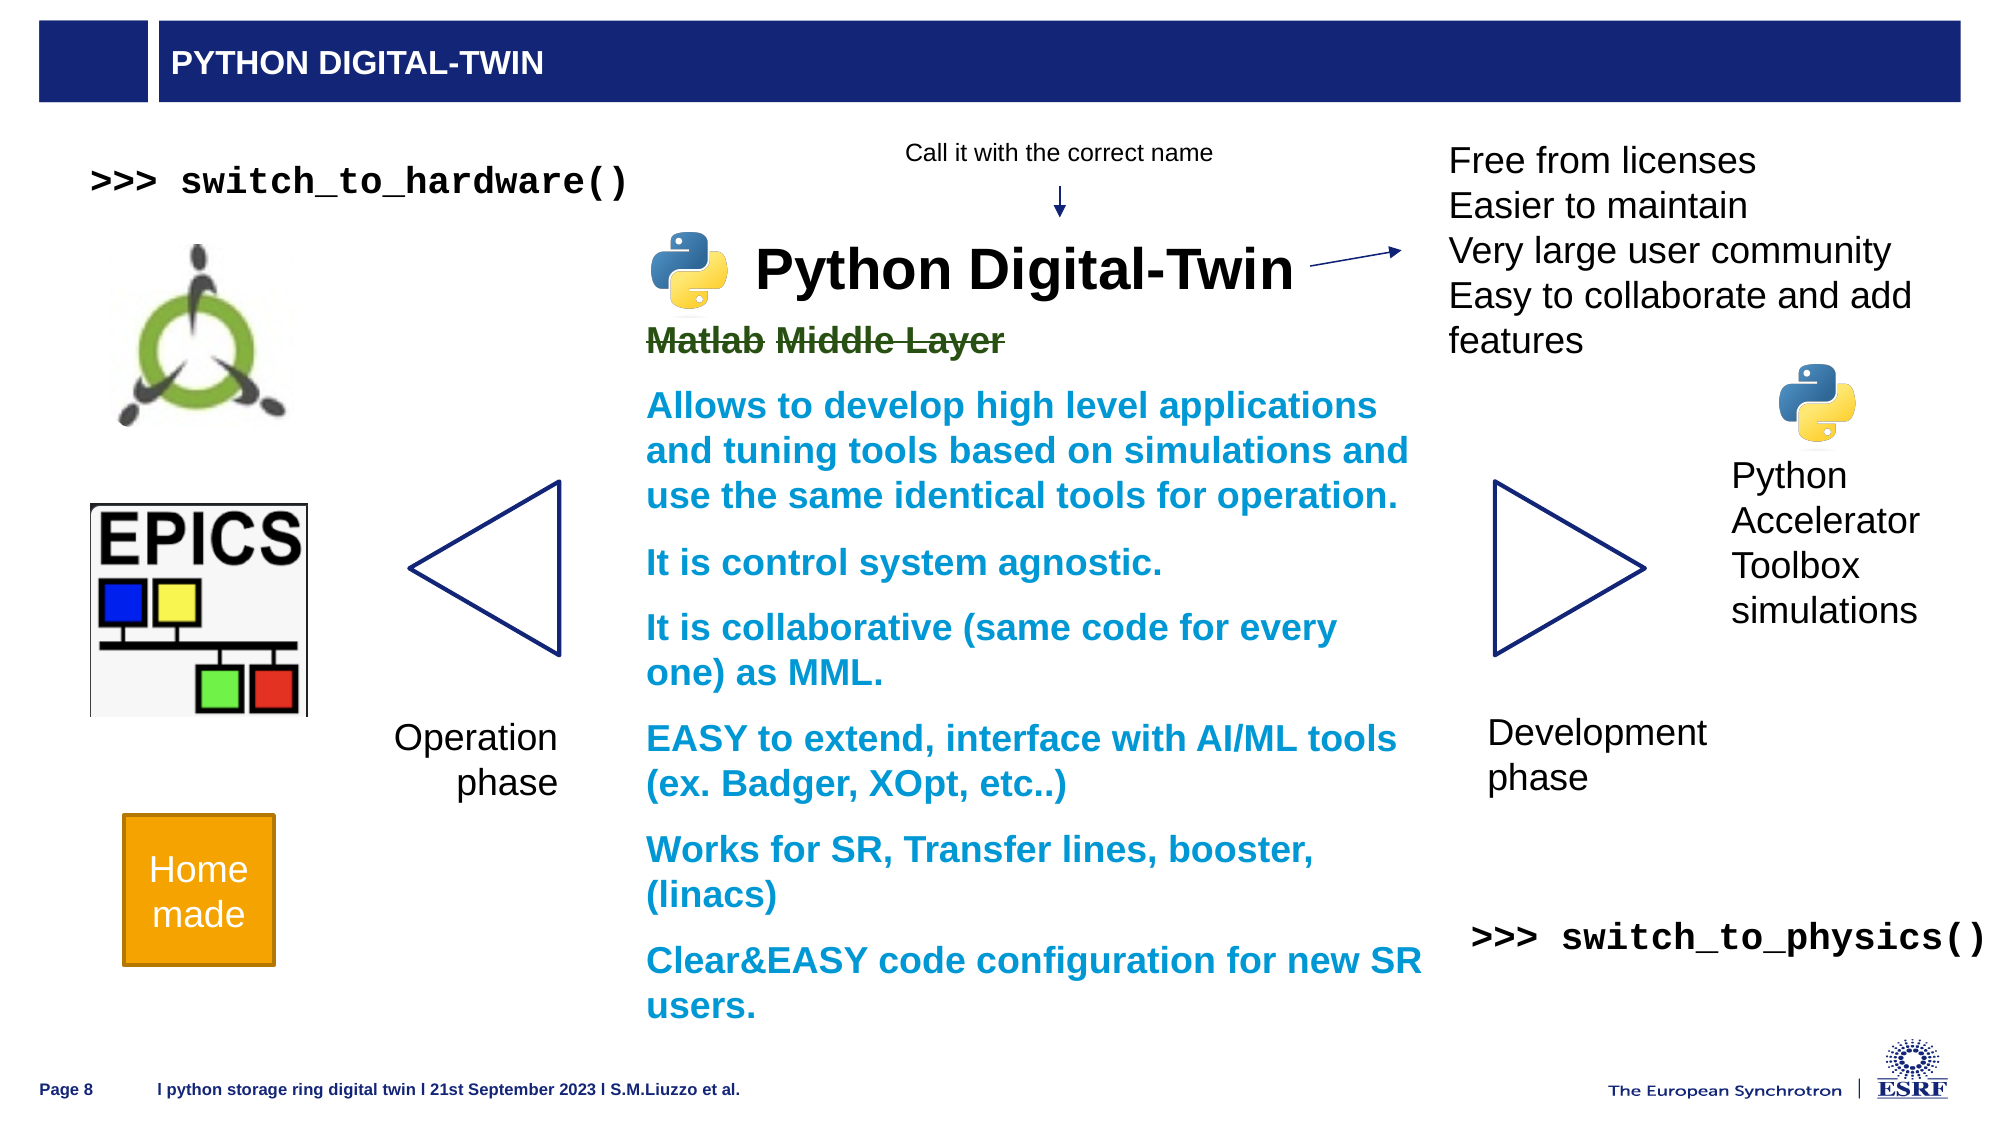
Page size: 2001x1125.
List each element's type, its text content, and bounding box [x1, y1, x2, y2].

text_box Free from licenses Easier to maintain Very large user community Easy to collaborate and add features [1433, 128, 2000, 369]
picture [651, 231, 731, 319]
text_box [1313, 249, 1402, 267]
text_box [1492, 479, 1647, 658]
text_box >>> switch_to_hardware() [75, 149, 645, 209]
text_box Call it with the correct name [890, 129, 1230, 174]
text_box Home made [122, 813, 276, 967]
text_box Python Accelerator Toolbox simulations [1716, 444, 1961, 639]
picture [92, 225, 309, 457]
footer l python storage ring digital twin l 21st September 2023 l S.M.Liuzzo et al. [157, 1063, 1496, 1099]
text_box Operation phase [301, 705, 573, 811]
text_box Development phase [1472, 700, 1745, 806]
list Matlab Middle Layer Allows to develop high level applications and tuning tools based on simulations and use the same identical tools for operation. It is control system agnostic. It is collaborative (same code for every one) as MML. EASY to extend, interface with AI/ML tools (ex. Badger, XOpt, etc..) Works for SR, Transfer lines, booster, (linacs) Clear&EASY code configuration for new SR users. [646, 315, 1424, 1048]
title Python digital-twin [159, 20, 1961, 103]
picture [1566, 1018, 2000, 1125]
picture [89, 503, 309, 718]
text_box [407, 479, 562, 658]
text_box Python Digital-Twin [740, 223, 1311, 309]
picture [1779, 364, 1859, 451]
slide_number Page 8 [39, 1063, 130, 1099]
text_box >>> switch_to_physics() [1456, 904, 2000, 965]
